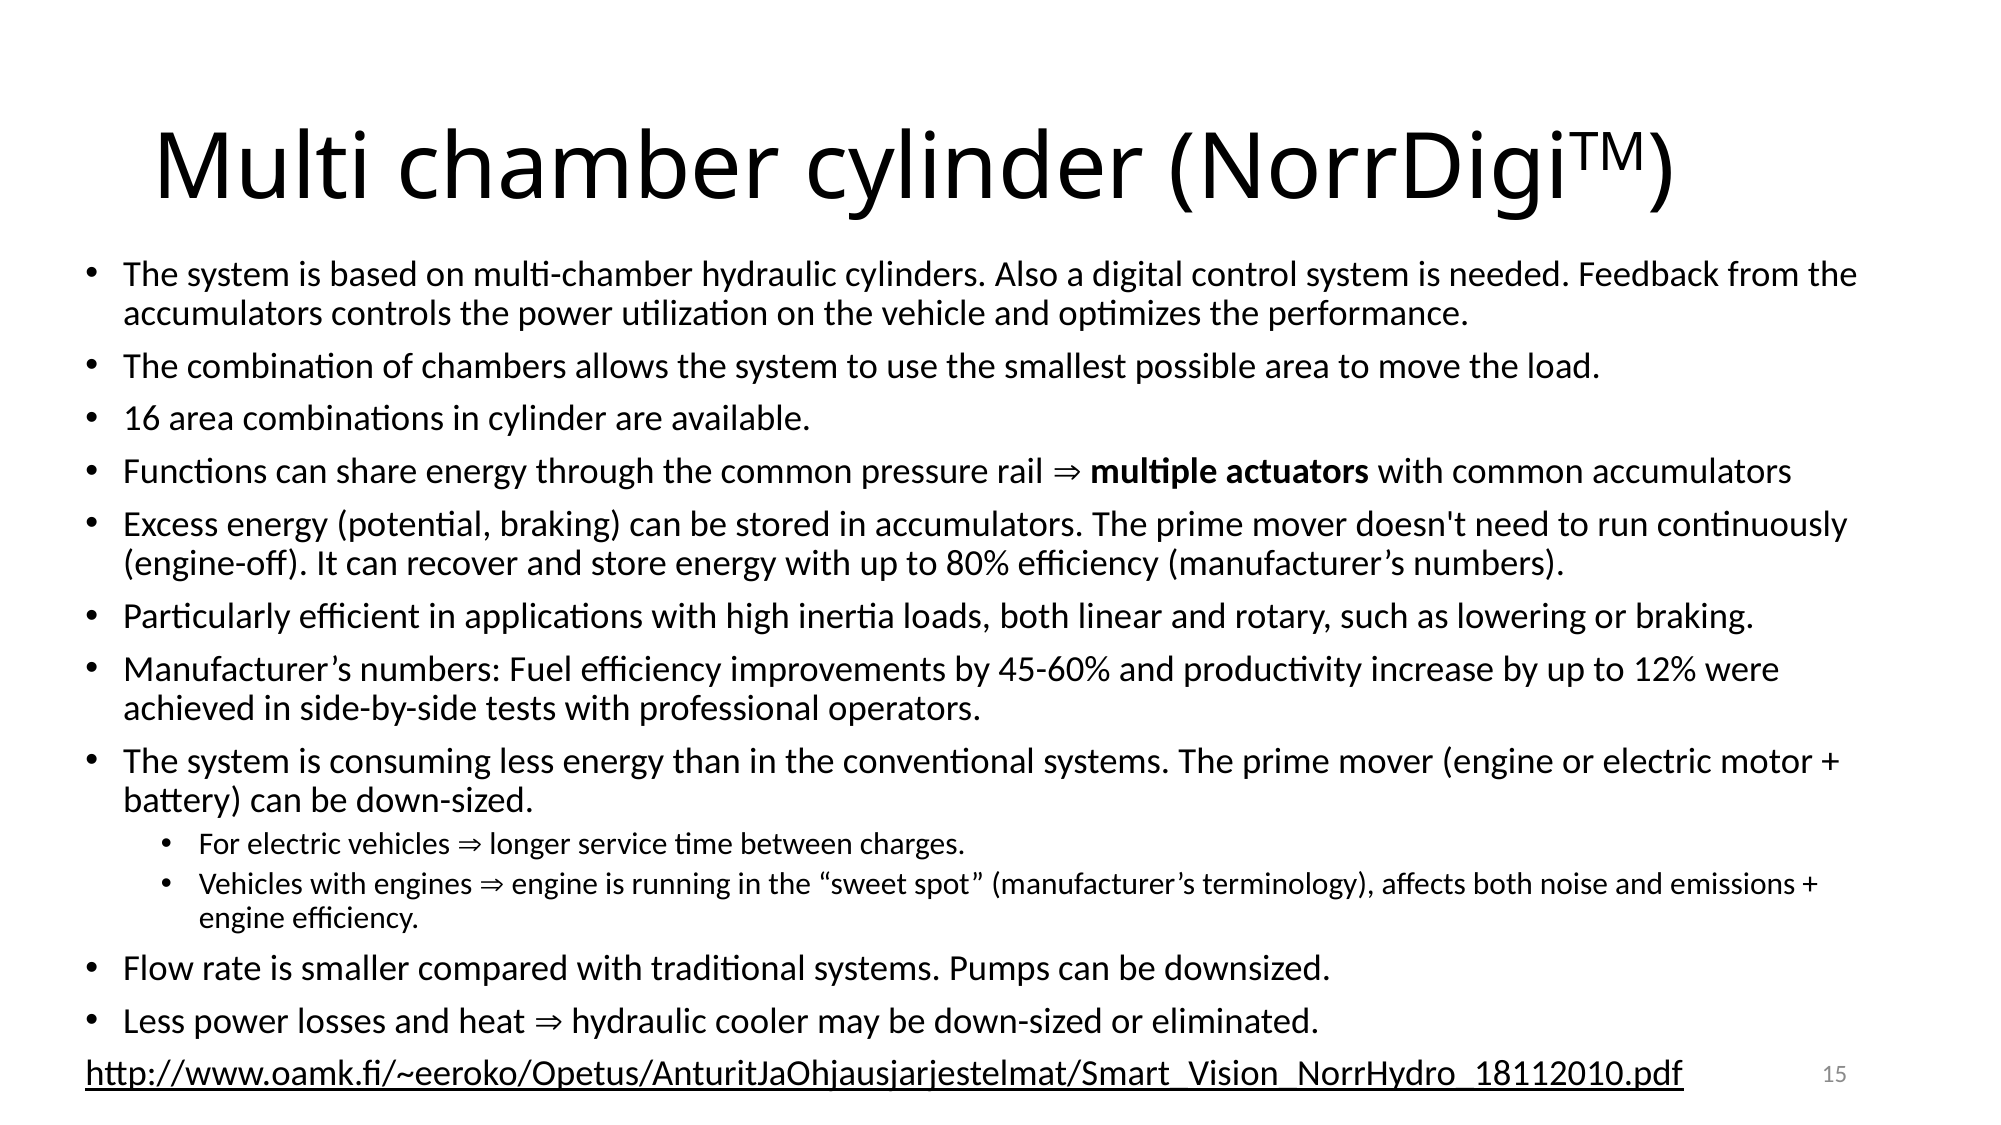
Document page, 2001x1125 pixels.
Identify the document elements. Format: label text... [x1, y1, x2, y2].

title Multi chamber cylinder (NorrDigiTM) [137, 59, 1863, 246]
list The system is based on multi-chamber hydraulic cylinders. Also a digital control system is needed. Feedback from the accumulators controls the power utilization on the vehicle and optimizes the performance. The combination of chambers allows the system to use the smallest possible area to move the load. 16 area combinations in cylinder are available. Functions can share energy through the common pressure rail  multiple actuators with common accumulators Excess energy (potential, braking) can be stored in accumulators. The prime mover doesn't need to run continuously (engine-off). It can recover and store energy with up to 80% efficiency (manufacturer’s numbers). Particularly efficient in applications with high inertia loads, both linear and rotary, such as lowering or braking. Manufacturer’s numbers: Fuel efficiency improvements by 45-60% and productivity increase by up to 12% were achieved in side-by-side tests with professional operators. The system is consuming less energy than in the conventional systems. The prime mover (engine or electric motor + battery) can be down-sized. For electric vehicles  longer service time between charges. Vehicles with engines  engine is running in the “sweet spot” (manufacturer’s terminology), affects both noise and emissions + engine efficiency. Flow rate is smaller compared with traditional systems. Pumps can be downsized. Less power losses and heat  hydraulic cooler may be down-sized or eliminated. http://www.oamk.fi/~eeroko/Opetus/AnturitJaOhjausjarjestelmat/Smart_Vision_NorrHydro_18112010.pdf [70, 246, 1919, 1103]
slide_number 15 [1412, 1042, 1863, 1103]
